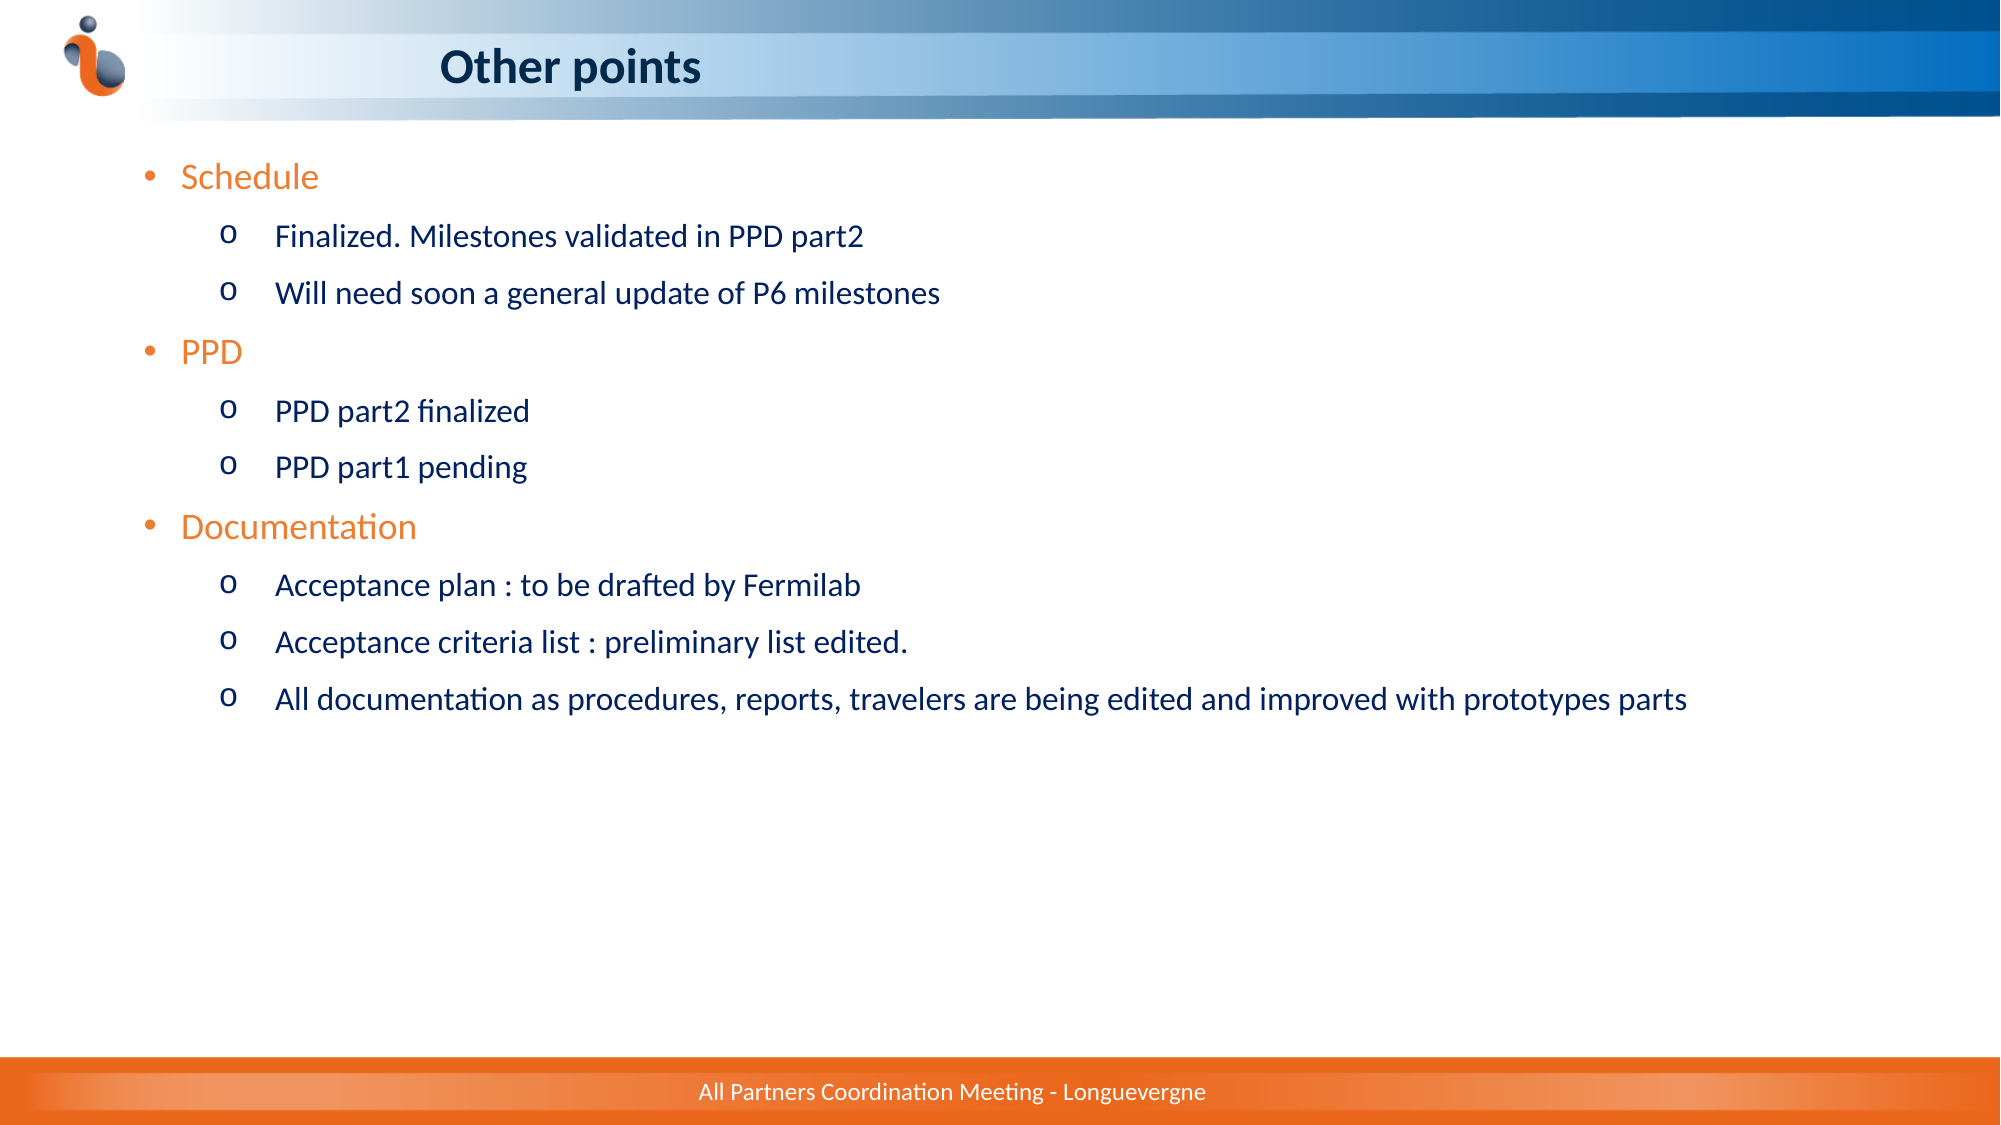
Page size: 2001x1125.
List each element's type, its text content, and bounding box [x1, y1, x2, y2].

title Other points [425, 27, 1679, 108]
text_box Schedule Finalized. Milestones validated in PPD part2 Will need soon a general update of P6 milestones PPD PPD part2 finalized PPD part1 pending Documentation Acceptance plan : to be drafted by Fermilab Acceptance criteria list : preliminary list edited. All documentation as procedures, reports, travelers are being edited and improved with prototypes parts [128, 149, 1871, 1019]
footer All Partners Coordination Meeting - Longuevergne [332, 1060, 1574, 1121]
picture [0, 0, 2000, 1125]
